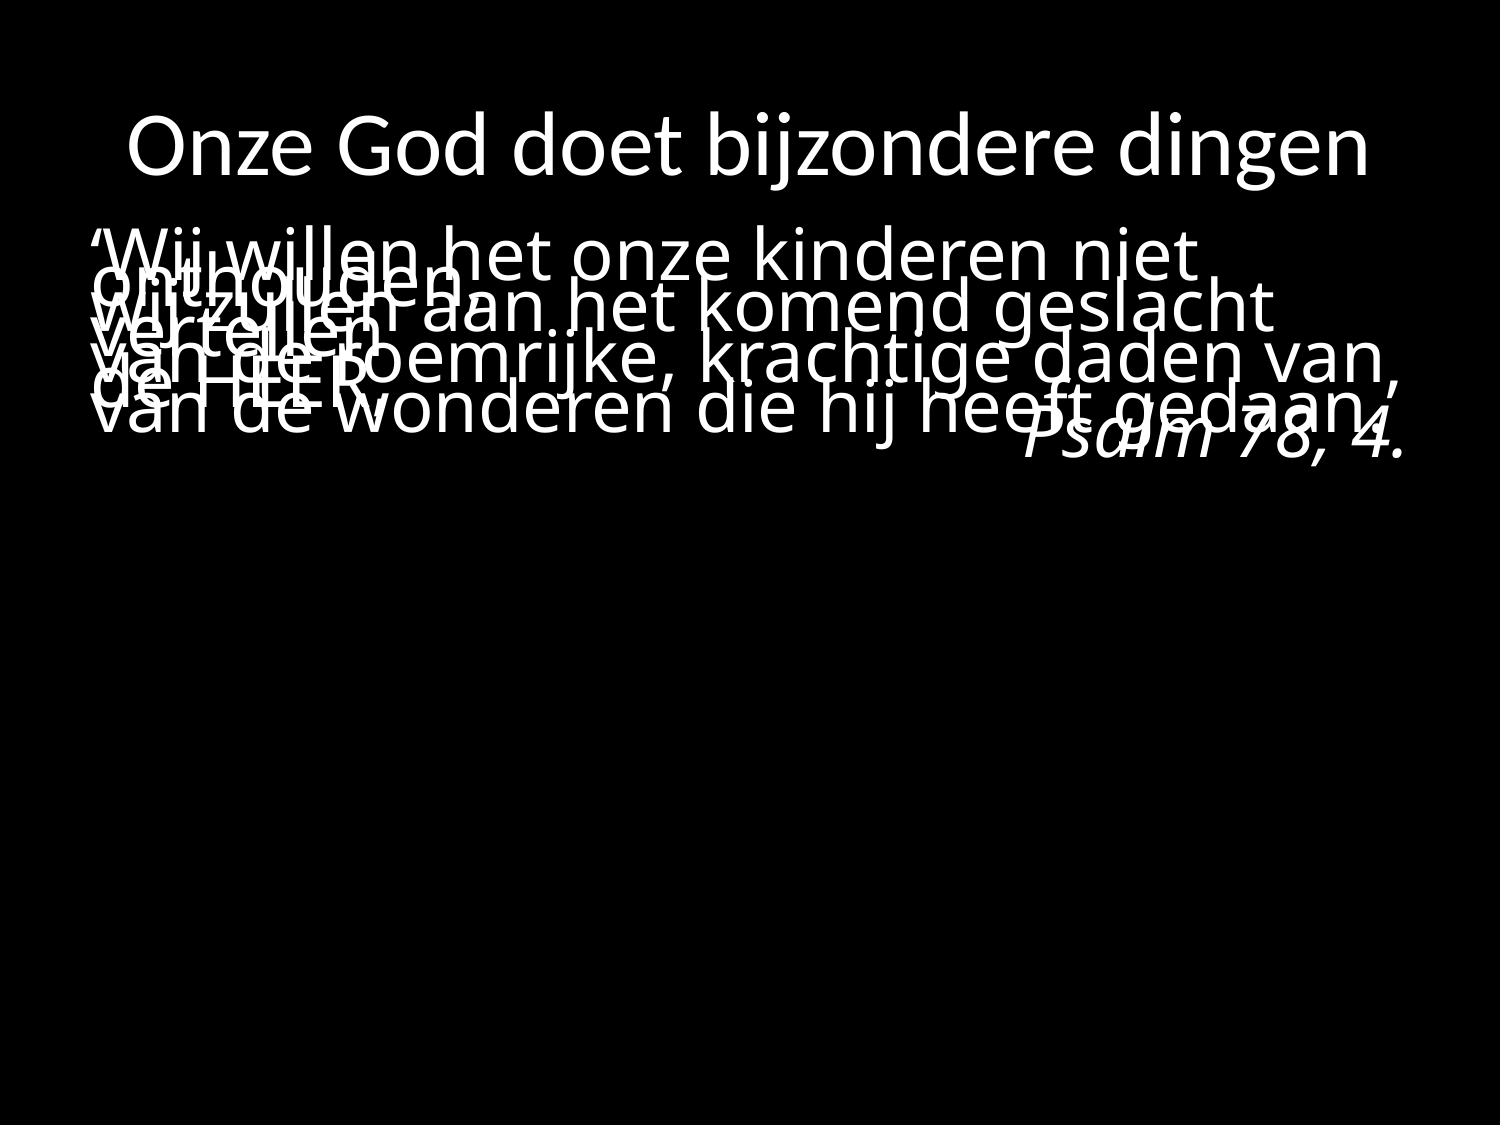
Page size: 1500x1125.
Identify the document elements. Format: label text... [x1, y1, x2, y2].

title Onze God doet bijzondere dingen [75, 45, 1425, 233]
list ‘Wij willen het onze kinderen niet onthouden, wij zullen aan het komend geslacht vertellen van de roemrijke, krachtige daden van de HEER, van de wonderen die hij heeft gedaan.’ Psalm 78, 4. [75, 262, 1425, 1005]
